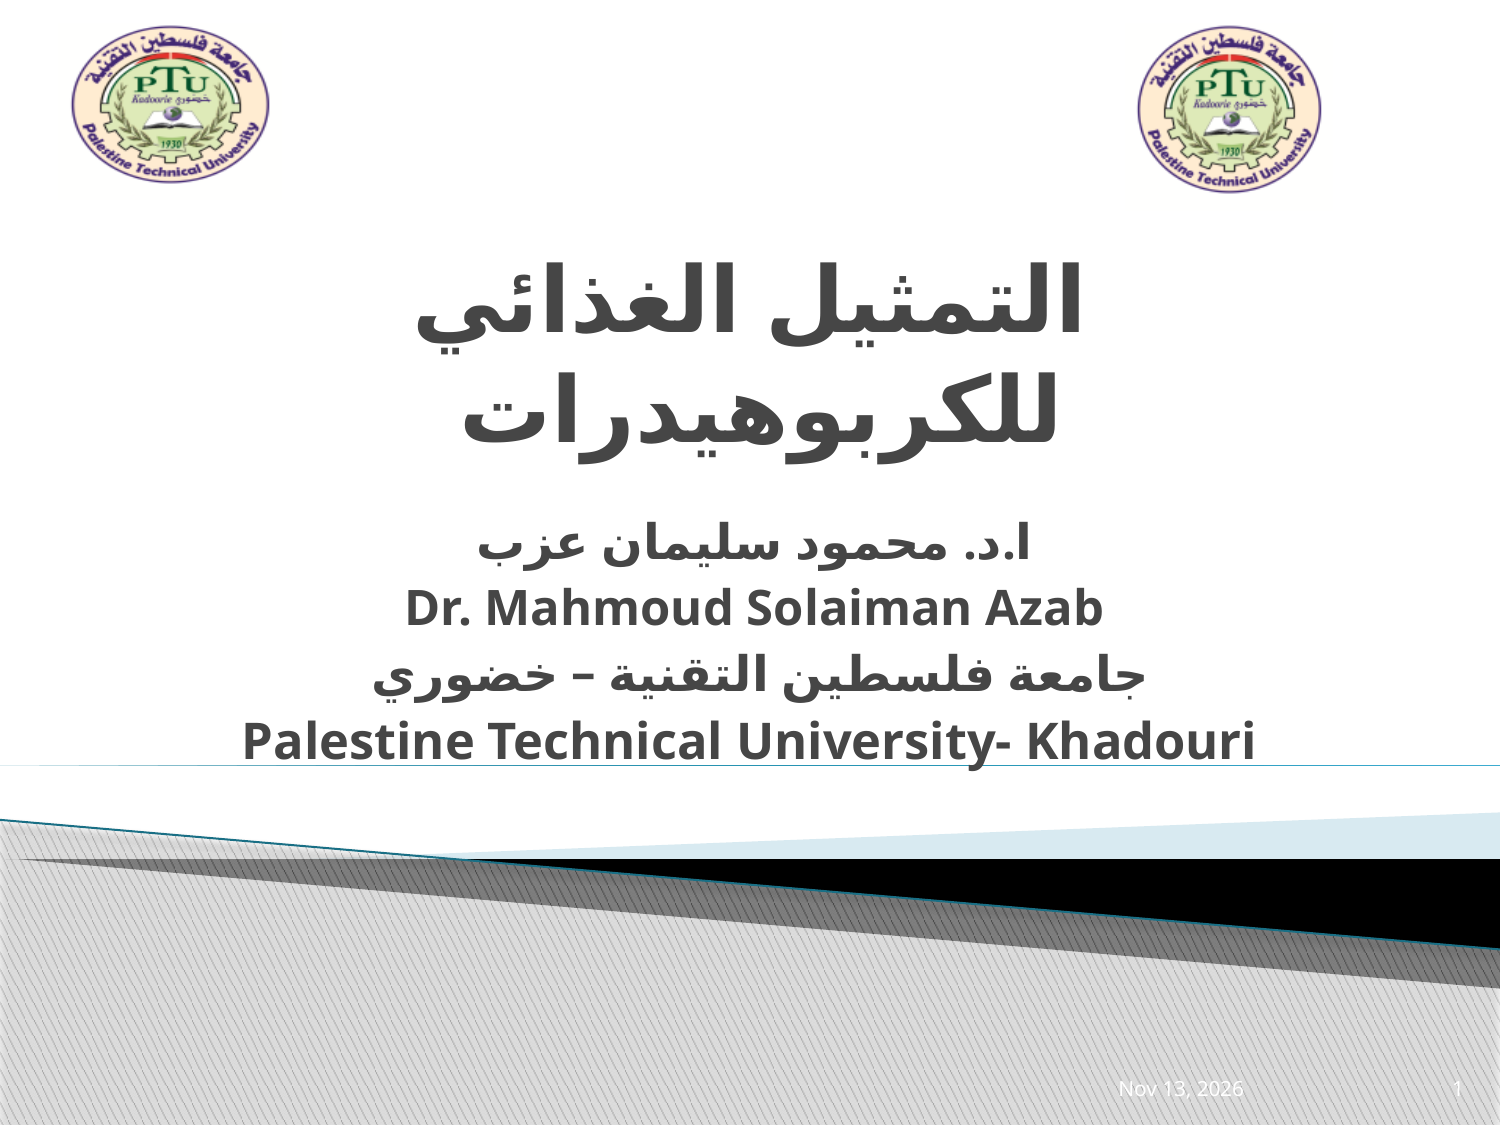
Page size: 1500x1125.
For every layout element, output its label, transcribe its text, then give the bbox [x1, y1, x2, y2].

picture [5, 859, 1500, 989]
slide_number 22-Feb-21 [1103, 1051, 1418, 1112]
picture [1124, 23, 1334, 212]
title التمثيل الغذائي للكربوهيدرات [112, 172, 1388, 468]
subtitle ا.د. محمود سليمان عزب Dr. Mahmoud Solaiman Azab جامعة فلسطين التقنية – خضوري Palestine Technical University- Khadouri [225, 503, 1275, 787]
slide_number 1 [1418, 1051, 1479, 1112]
picture [58, 23, 282, 200]
